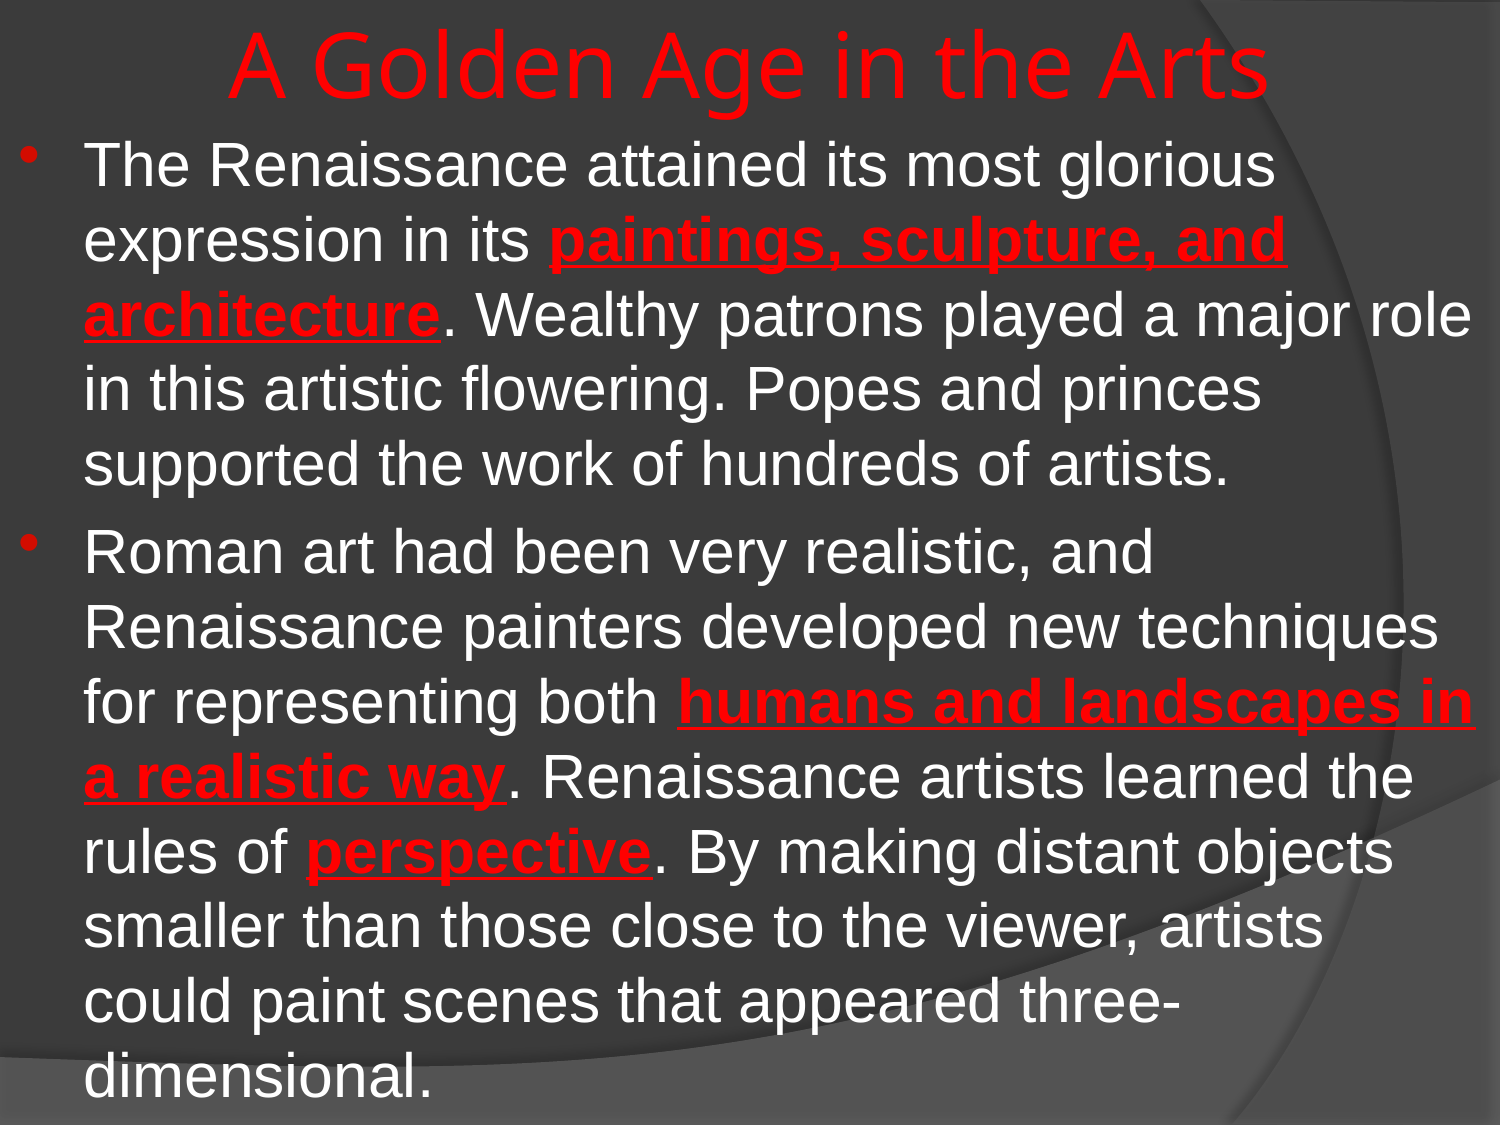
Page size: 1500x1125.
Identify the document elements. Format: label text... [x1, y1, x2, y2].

title A Golden Age in the Arts [0, 0, 1500, 116]
list The Renaissance attained its most glorious expression in its paintings, sculpture, and architecture. Wealthy patrons played a major role in this artistic flowering. Popes and princes supported the work of hundreds of artists. Roman art had been very realistic, and Renaissance painters developed new techniques for representing both humans and landscapes in a realistic way. Renaissance artists learned the rules of perspective. By making distant objects smaller than those close to the viewer, artists could paint scenes that appeared three-dimensional. [0, 116, 1500, 1117]
